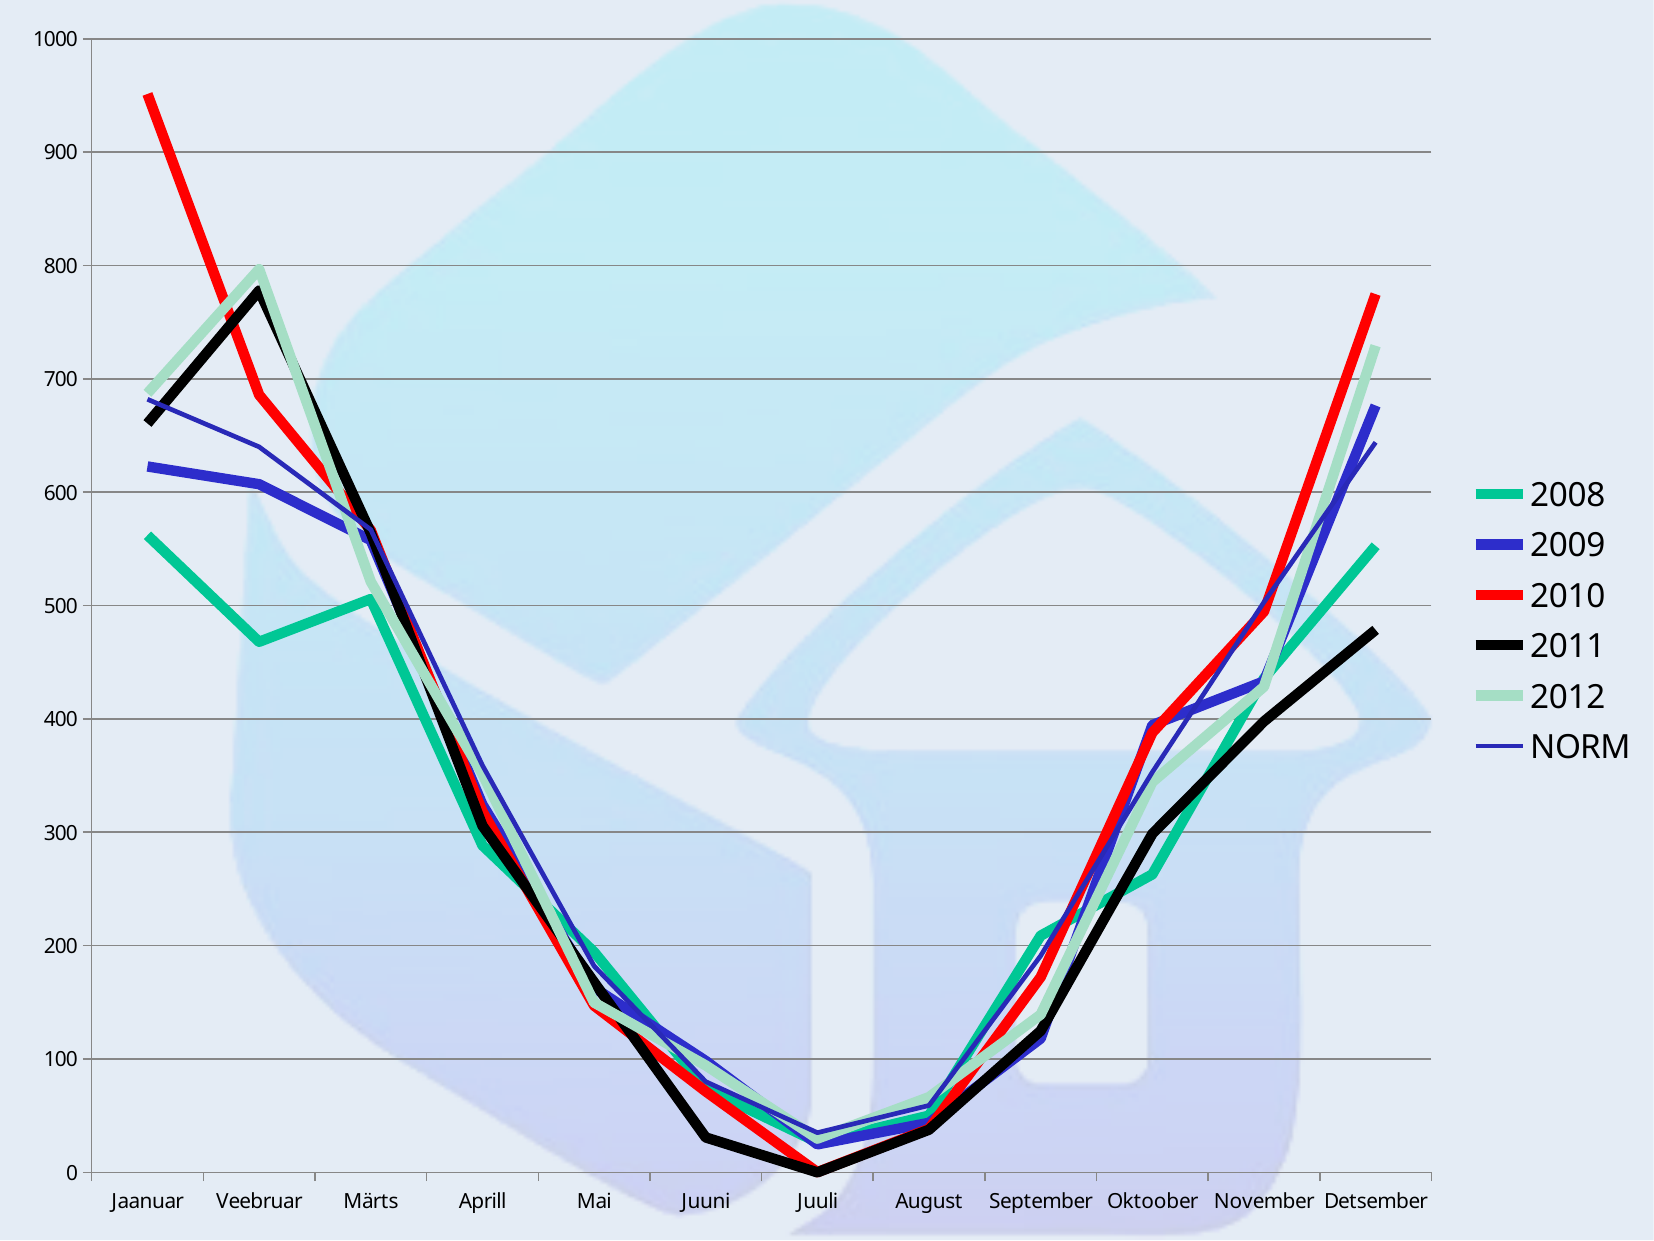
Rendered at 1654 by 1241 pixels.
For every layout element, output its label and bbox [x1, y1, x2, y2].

chart [0, 0, 1654, 1241]
